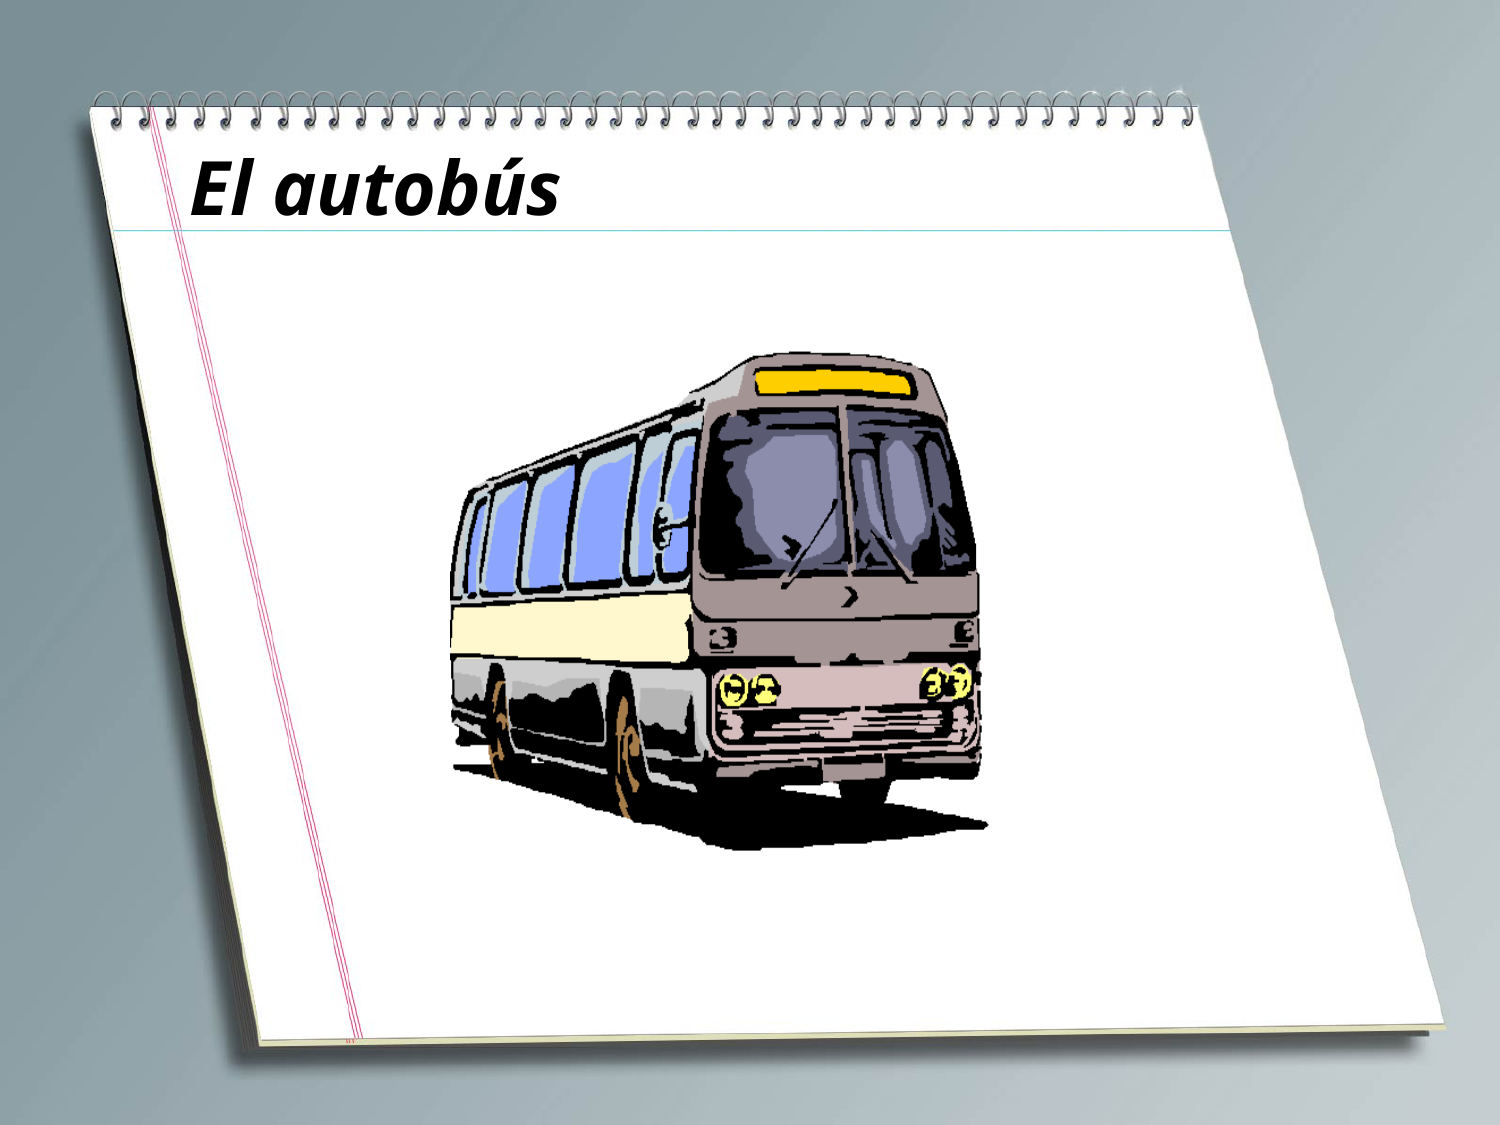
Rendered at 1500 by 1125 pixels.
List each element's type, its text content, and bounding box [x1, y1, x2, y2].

title El autobús [174, 137, 1201, 233]
picture [0, 0, 1500, 1125]
